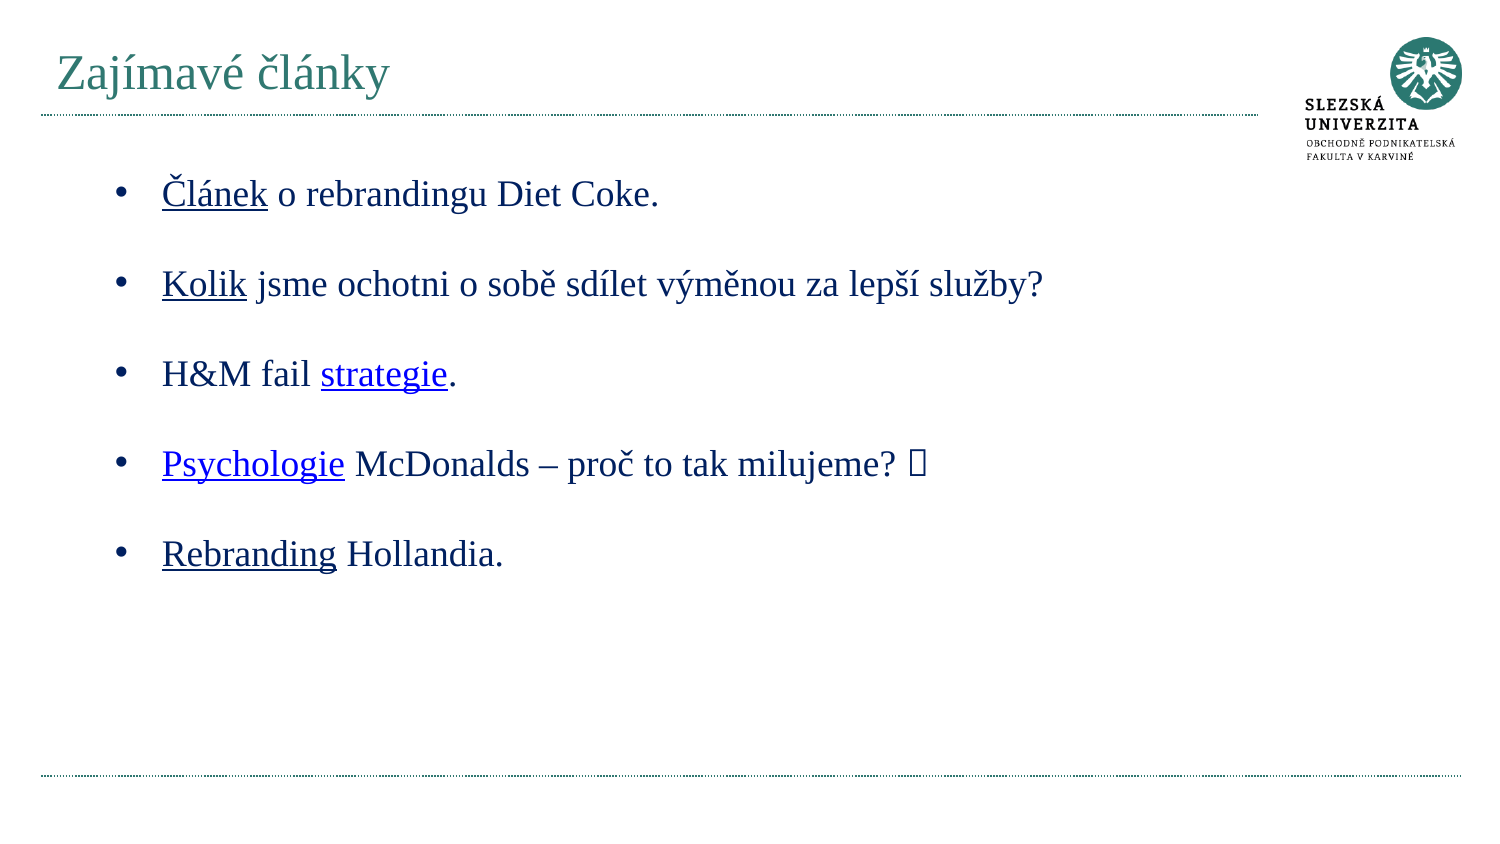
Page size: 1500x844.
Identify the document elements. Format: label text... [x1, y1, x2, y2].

title Zajímavé články [41, 32, 786, 116]
picture [1305, 37, 1462, 160]
text_box Článek o rebrandingu Diet Coke. Kolik jsme ochotni o sobě sdílet výměnou za lepší služby? H&M fail strategie. Psychologie McDonalds – proč to tak milujeme?  Rebranding Hollandia. [100, 161, 1247, 672]
